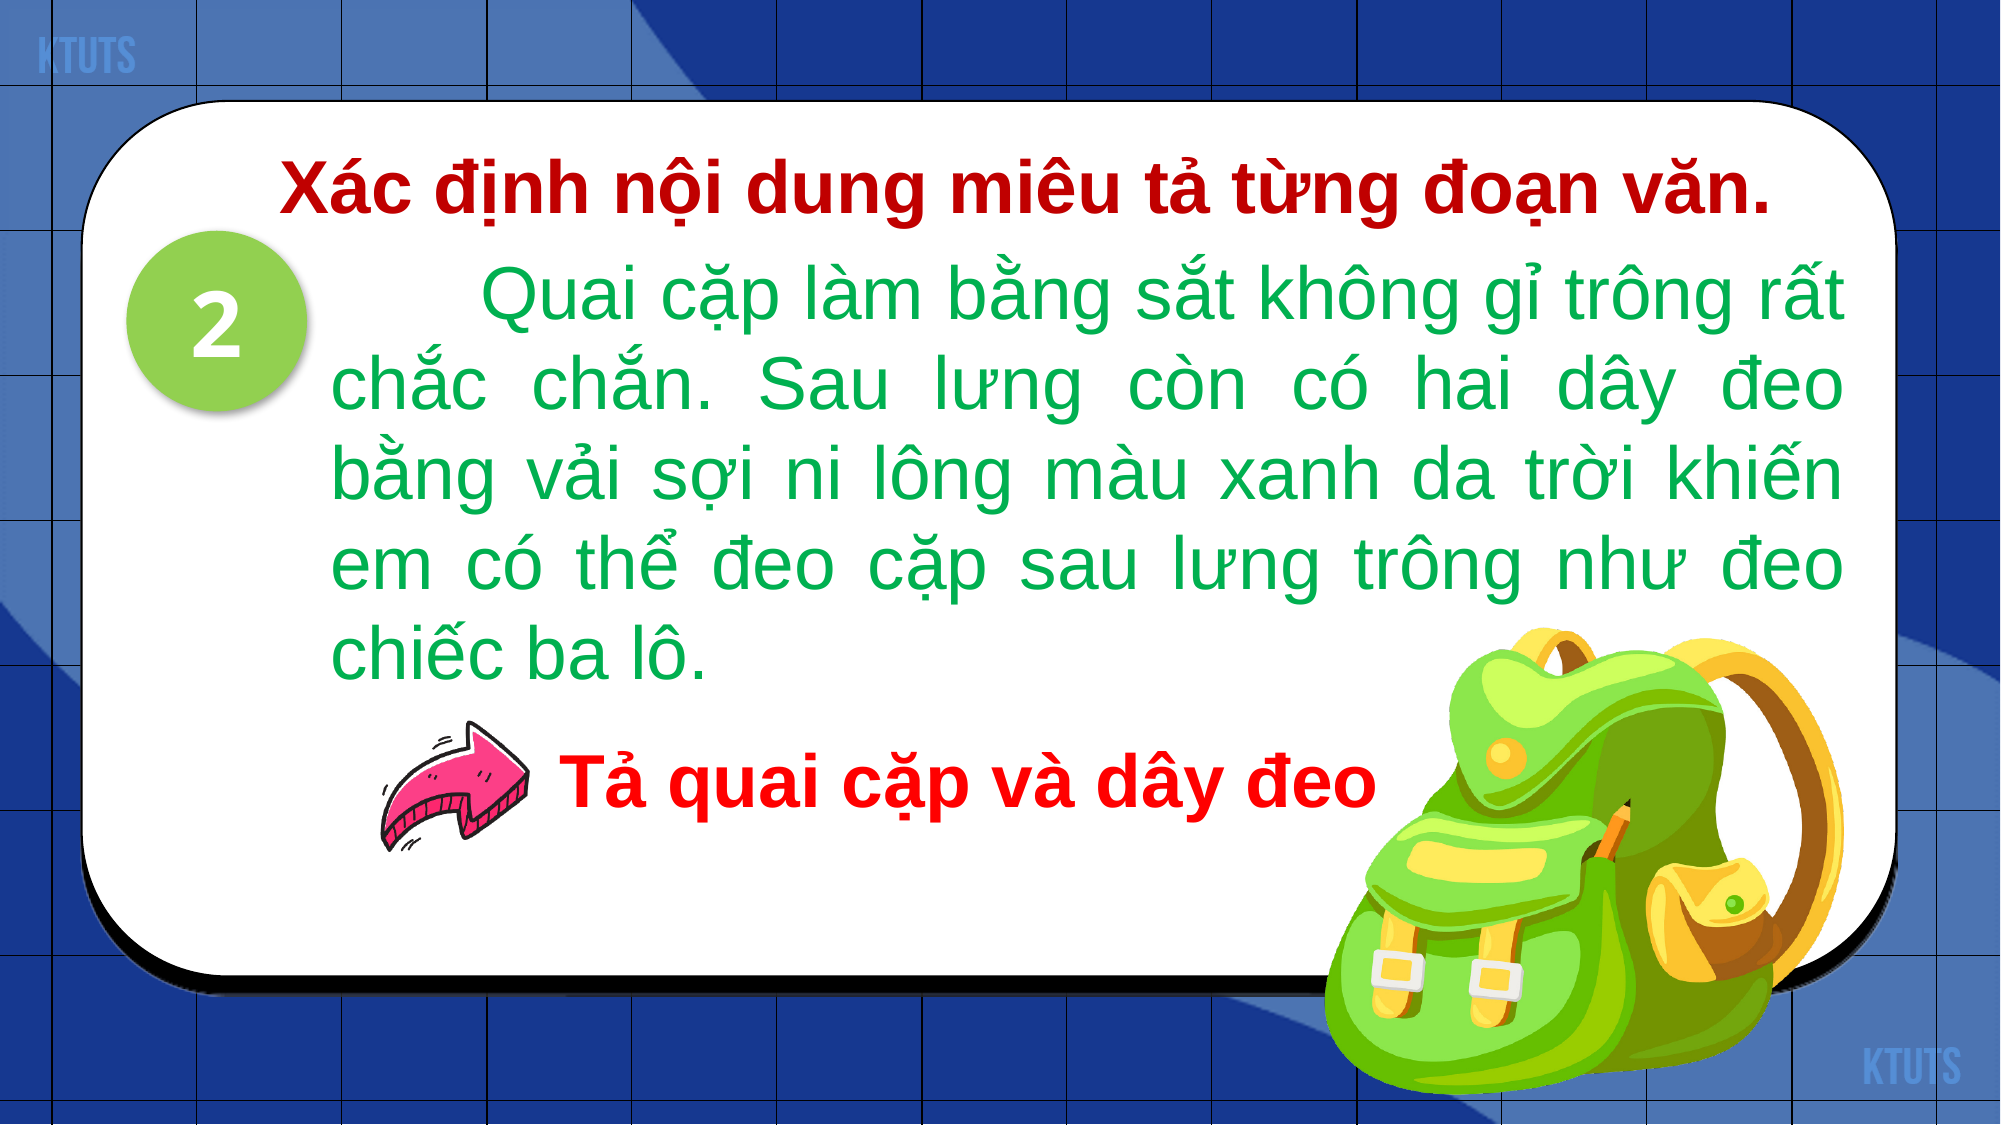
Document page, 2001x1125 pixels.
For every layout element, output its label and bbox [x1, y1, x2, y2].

text_box [285, 659, 1185, 884]
text_box [0, 0, 2000, 1125]
picture [1185, 443, 1891, 1125]
